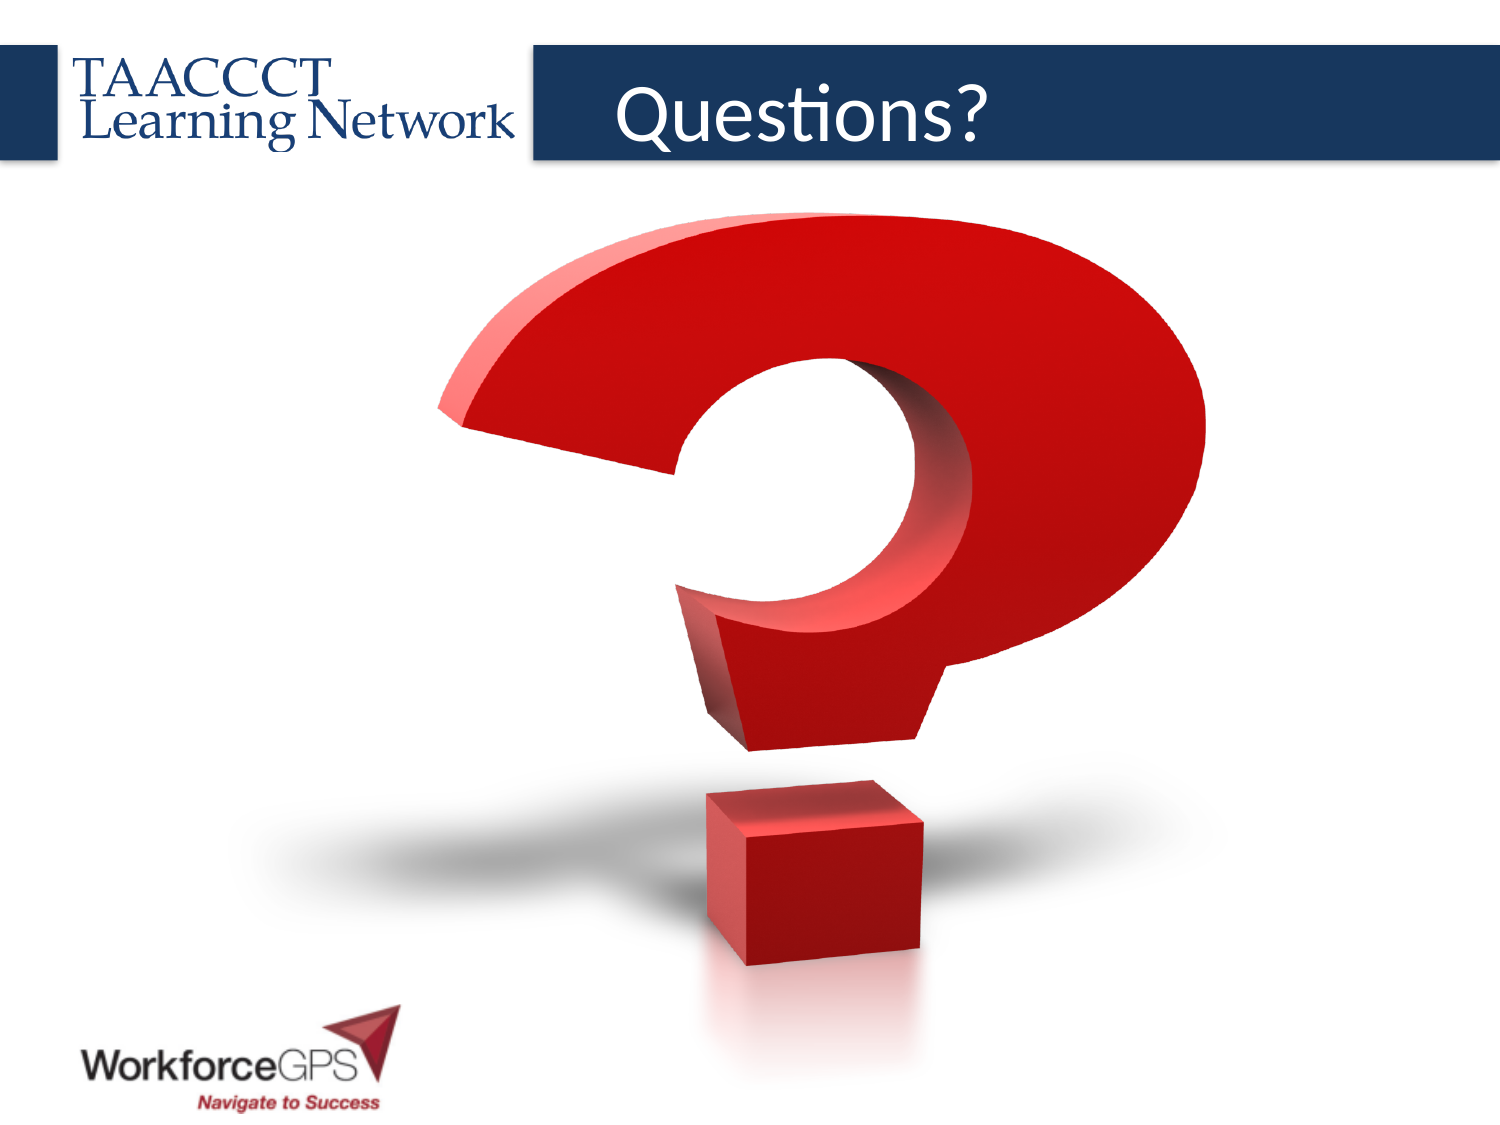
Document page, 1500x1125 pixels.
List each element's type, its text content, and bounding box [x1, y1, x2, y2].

picture [78, 1004, 404, 1114]
text_box Questions? [599, 50, 1008, 165]
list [187, 187, 1301, 1093]
